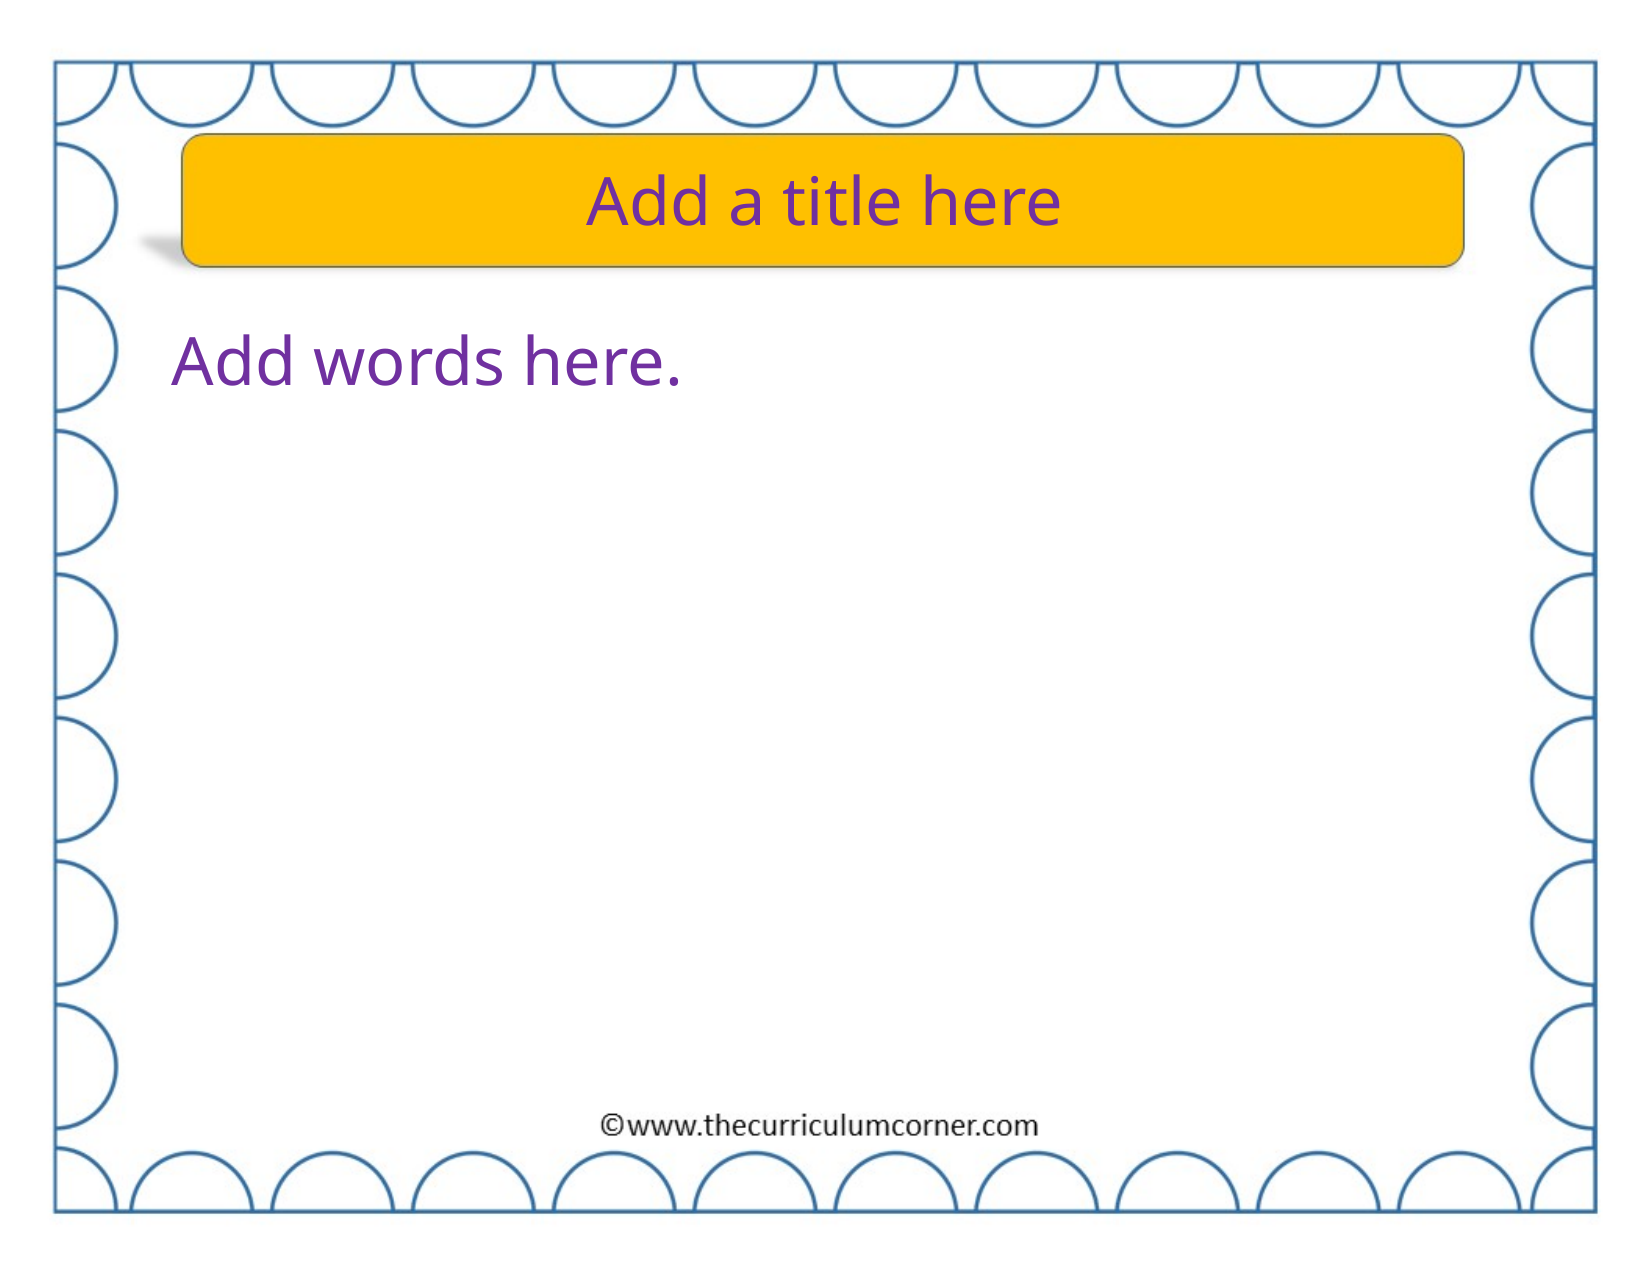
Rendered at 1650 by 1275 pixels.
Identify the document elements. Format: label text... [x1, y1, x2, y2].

picture [0, 0, 1650, 1275]
text_box Add words here. [156, 311, 1494, 407]
text_box Add a title here [210, 151, 1439, 247]
